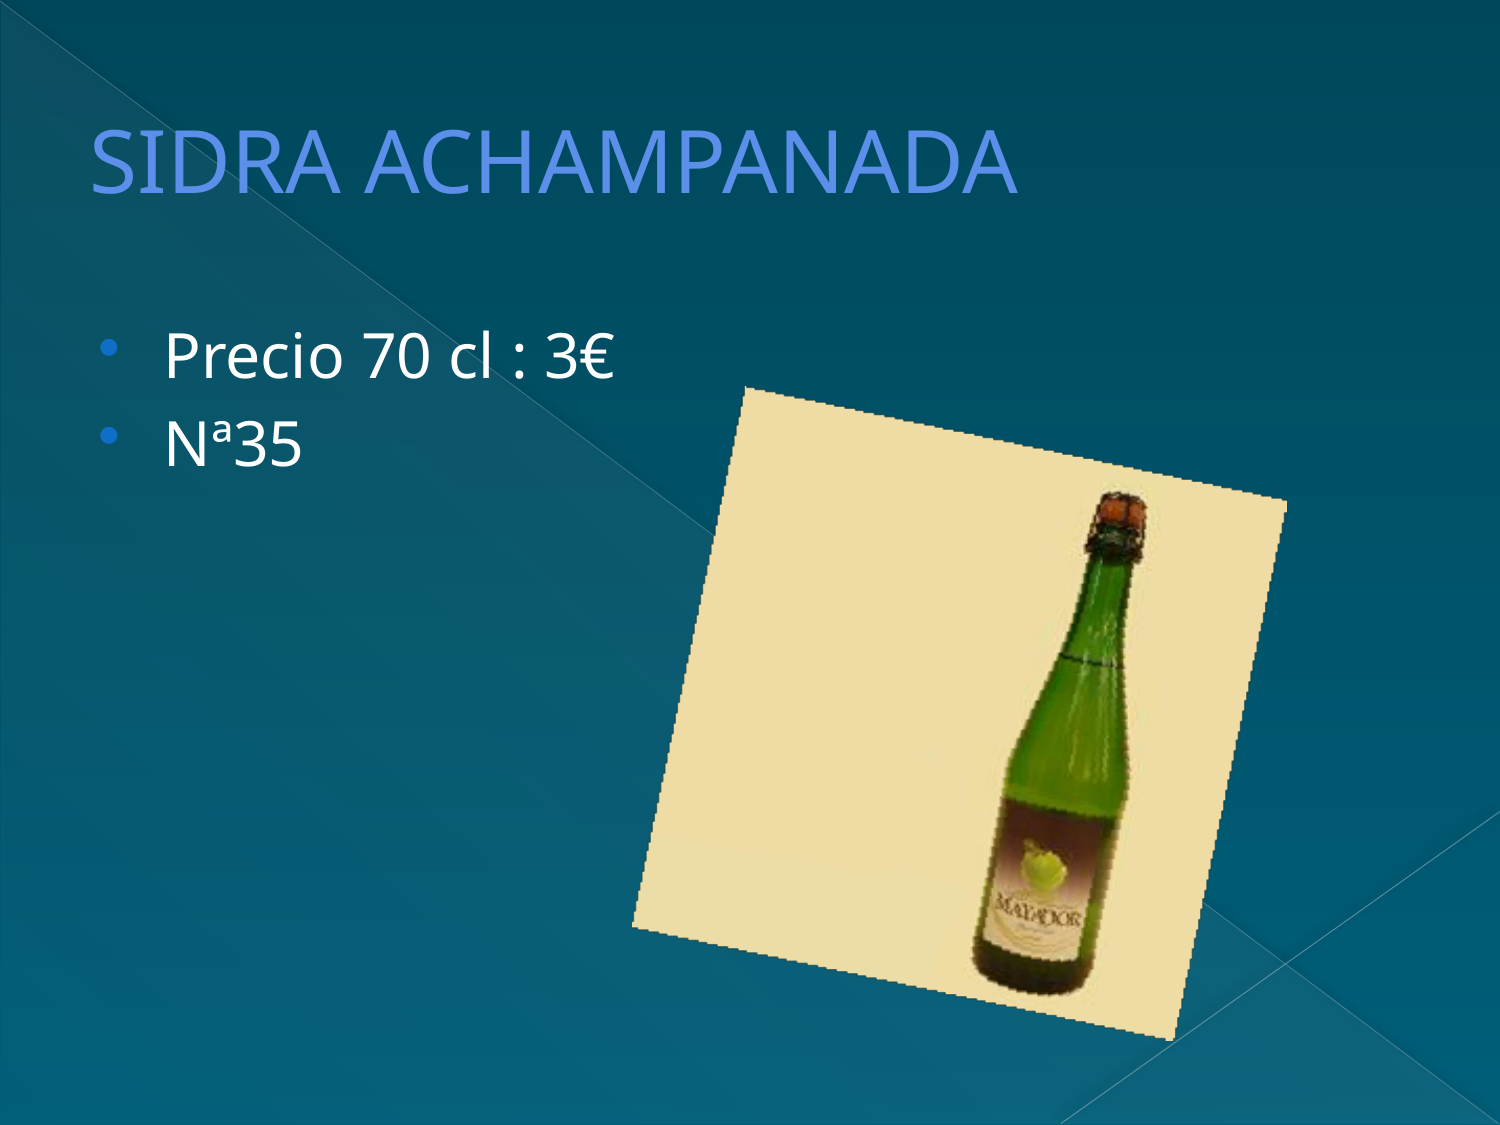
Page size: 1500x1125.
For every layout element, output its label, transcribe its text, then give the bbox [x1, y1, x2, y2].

picture [633, 387, 1286, 1041]
list Precio 70 cl : 3€ Nª35 [74, 308, 1426, 1060]
title SIDRA ACHAMPANADA [75, 43, 1425, 274]
